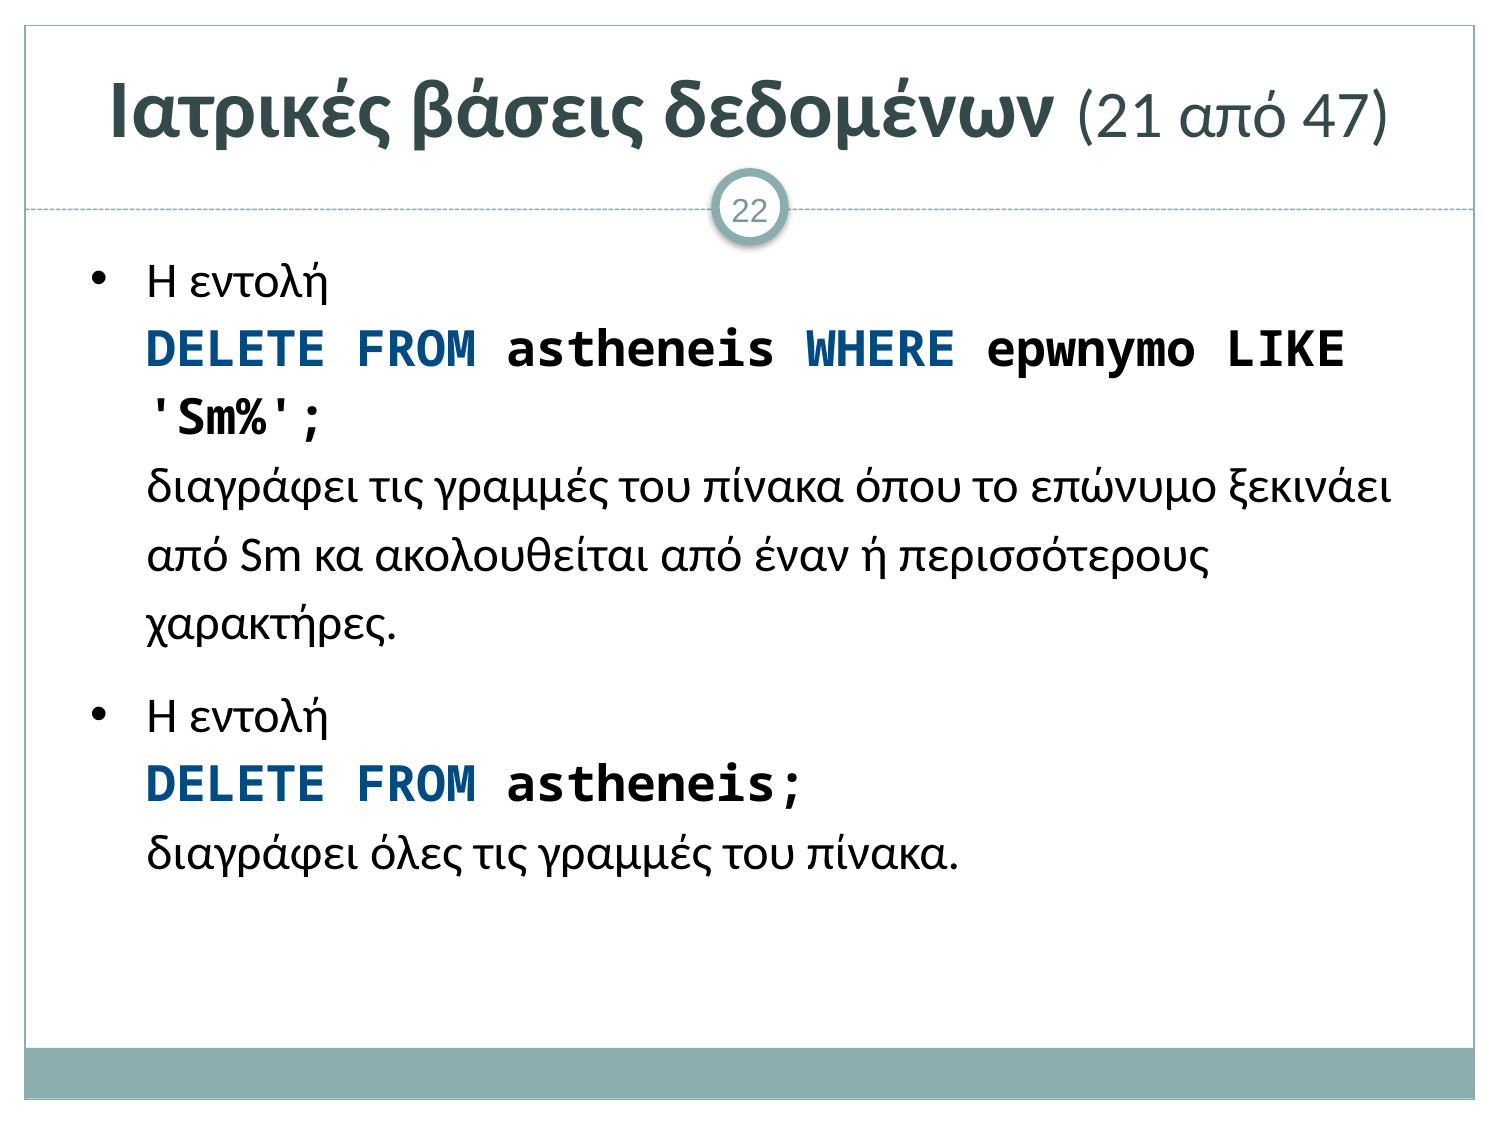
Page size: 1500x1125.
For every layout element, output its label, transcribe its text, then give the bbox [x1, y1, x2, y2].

title Ιατρικές βάσεις δεδομένων (21 από 47) [75, 29, 1425, 179]
list Η εντολή DELETE FROM astheneis WHERE epwnymo LIKE 'Sm%'; διαγράφει τις γραμμές του πίνακα όπου το επώνυμο ξεκινάει από Sm κα ακολουθείται από έναν ή περισσότερους χαρακτήρες. Η εντολή DELETE FROM astheneis; διαγράφει όλες τις γραμμές του πίνακα. [75, 231, 1425, 1035]
